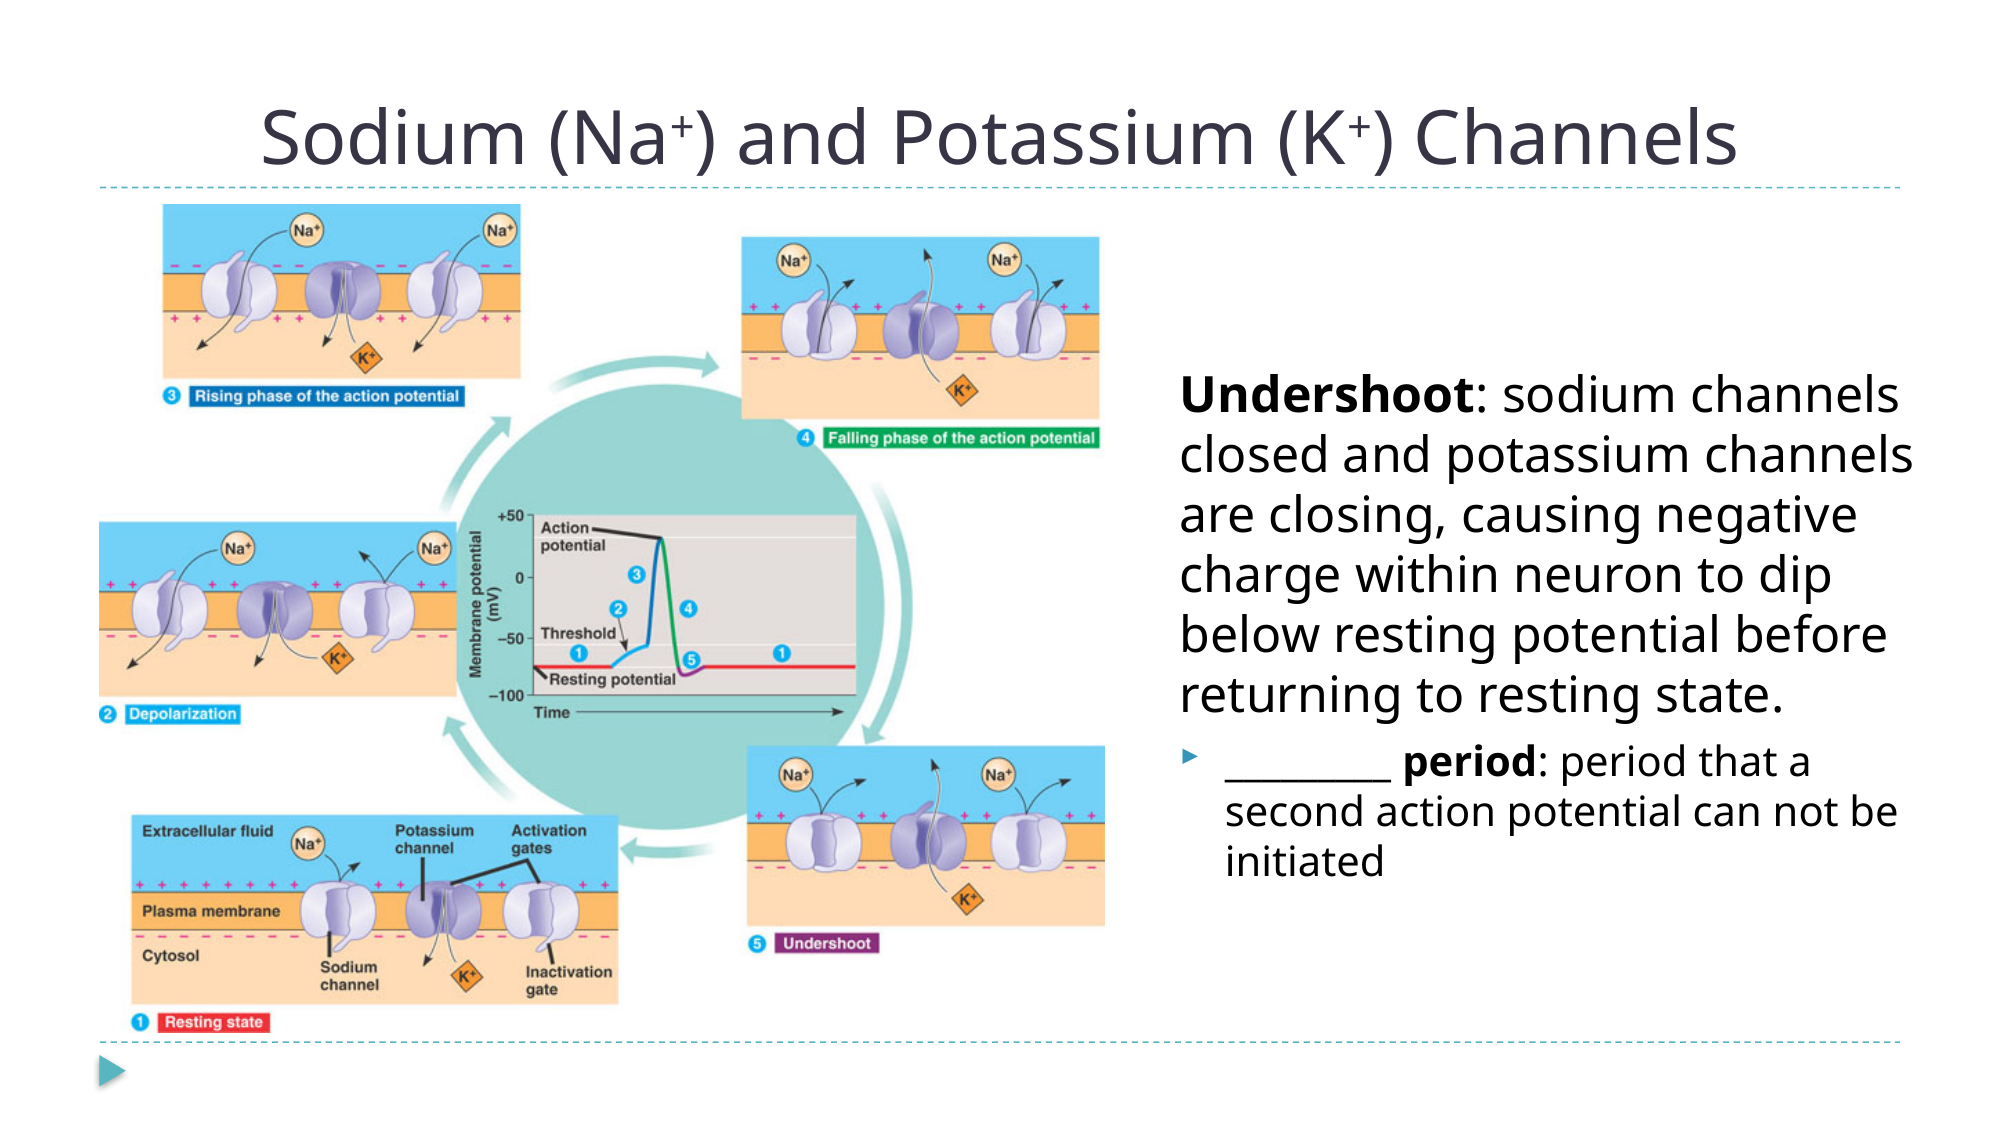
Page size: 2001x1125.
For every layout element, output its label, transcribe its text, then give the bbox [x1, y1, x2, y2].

list Undershoot: sodium channels closed and potassium channels are closing, causing negative charge within neuron to dip below resting potential before returning to resting state. _________ period: period that a second action potential can not be initiated [1165, 355, 1942, 934]
picture [104, 709, 112, 720]
title Sodium (Na+) and Potassium (K+) Channels [99, 24, 1900, 188]
picture [99, 204, 1106, 1034]
